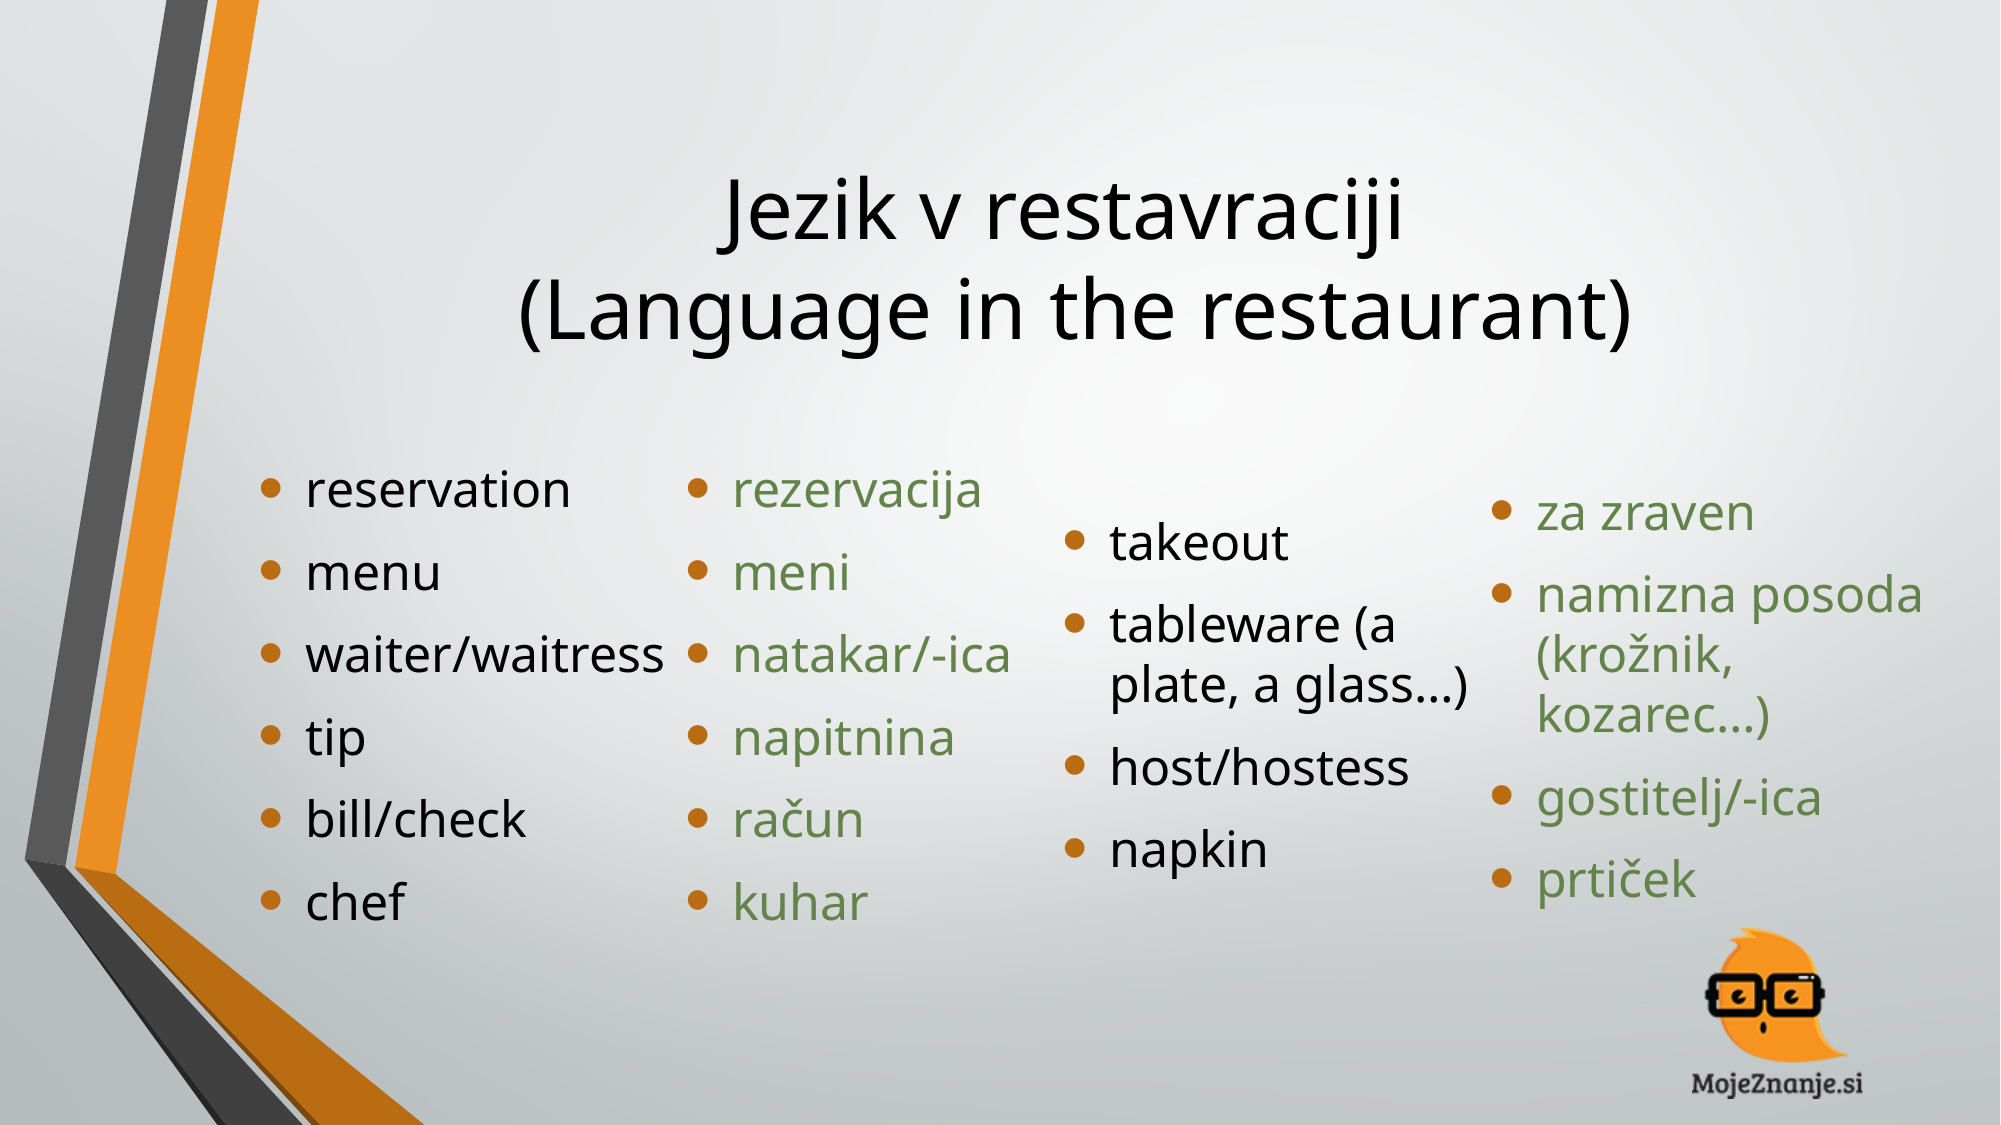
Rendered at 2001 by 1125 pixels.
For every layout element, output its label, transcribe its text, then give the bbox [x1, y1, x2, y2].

title Jezik v restavraciji (Language in the restaurant) [243, 112, 1887, 400]
list rezervacija meni natakar/-ica napitnina račun kuhar [683, 437, 1047, 950]
text_box reservation menu waiter/waitress tip bill/check chef [243, 437, 683, 950]
picture [1692, 950, 1863, 1099]
text_box za zraven namizna posoda (krožnik, kozarec…) gostitelj/-ica prtiček [1474, 437, 1977, 950]
text_box takeout tableware (a plate, a glass…) host/hostess napkin [1047, 437, 1474, 950]
